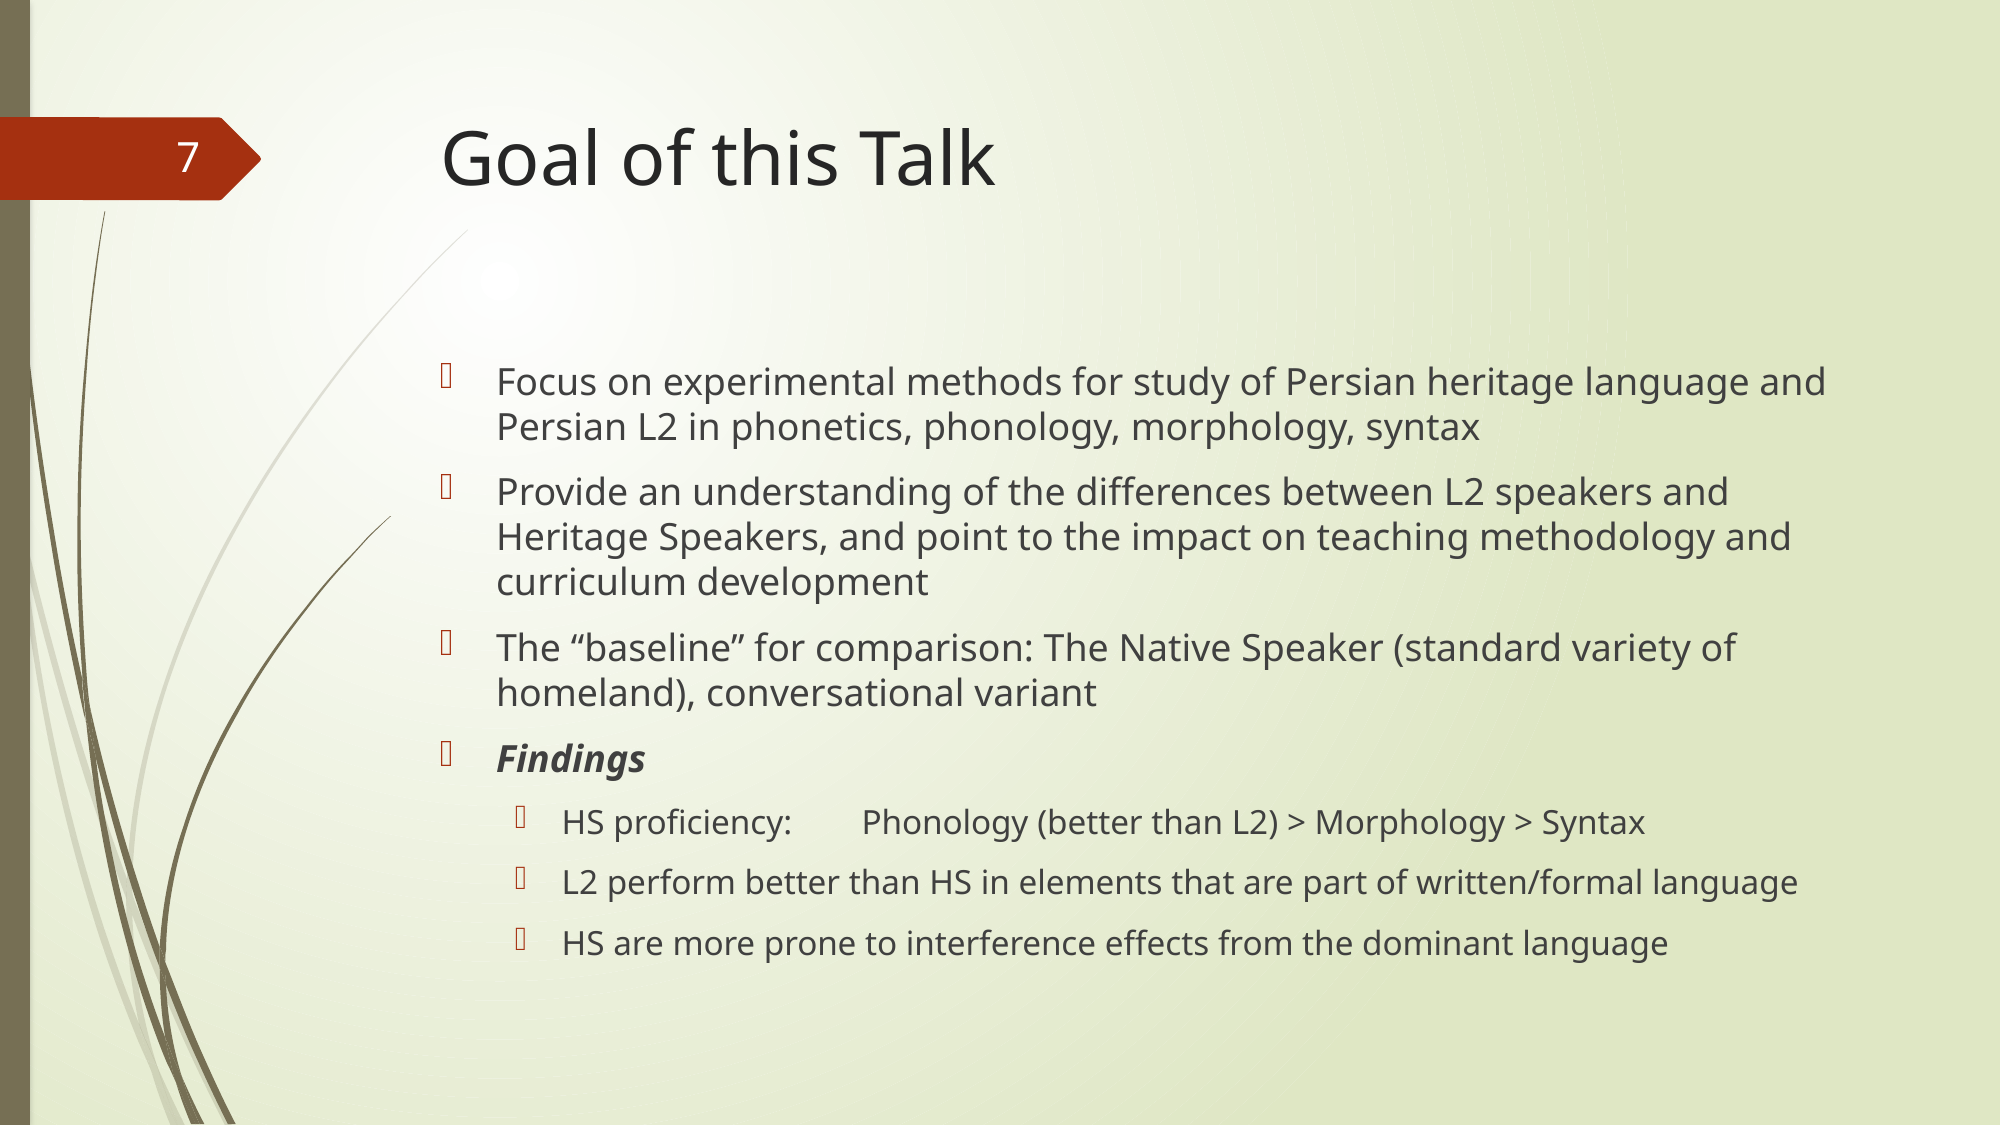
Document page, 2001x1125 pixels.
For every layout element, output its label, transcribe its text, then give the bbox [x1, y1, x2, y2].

list Focus on experimental methods for study of Persian heritage language and Persian L2 in phonetics, phonology, morphology, syntax Provide an understanding of the differences between L2 speakers and Heritage Speakers, and point to the impact on teaching methodology and curriculum development The “baseline” for comparison: The Native Speaker (standard variety of homeland), conversational variant Findings HS proficiency: Phonology (better than L2) > Morphology > Syntax L2 perform better than HS in elements that are part of written/formal language HS are more prone to interference effects from the dominant language [424, 350, 1888, 970]
slide_number 7 [87, 129, 216, 190]
title Goal of this Talk [425, 102, 1888, 313]
